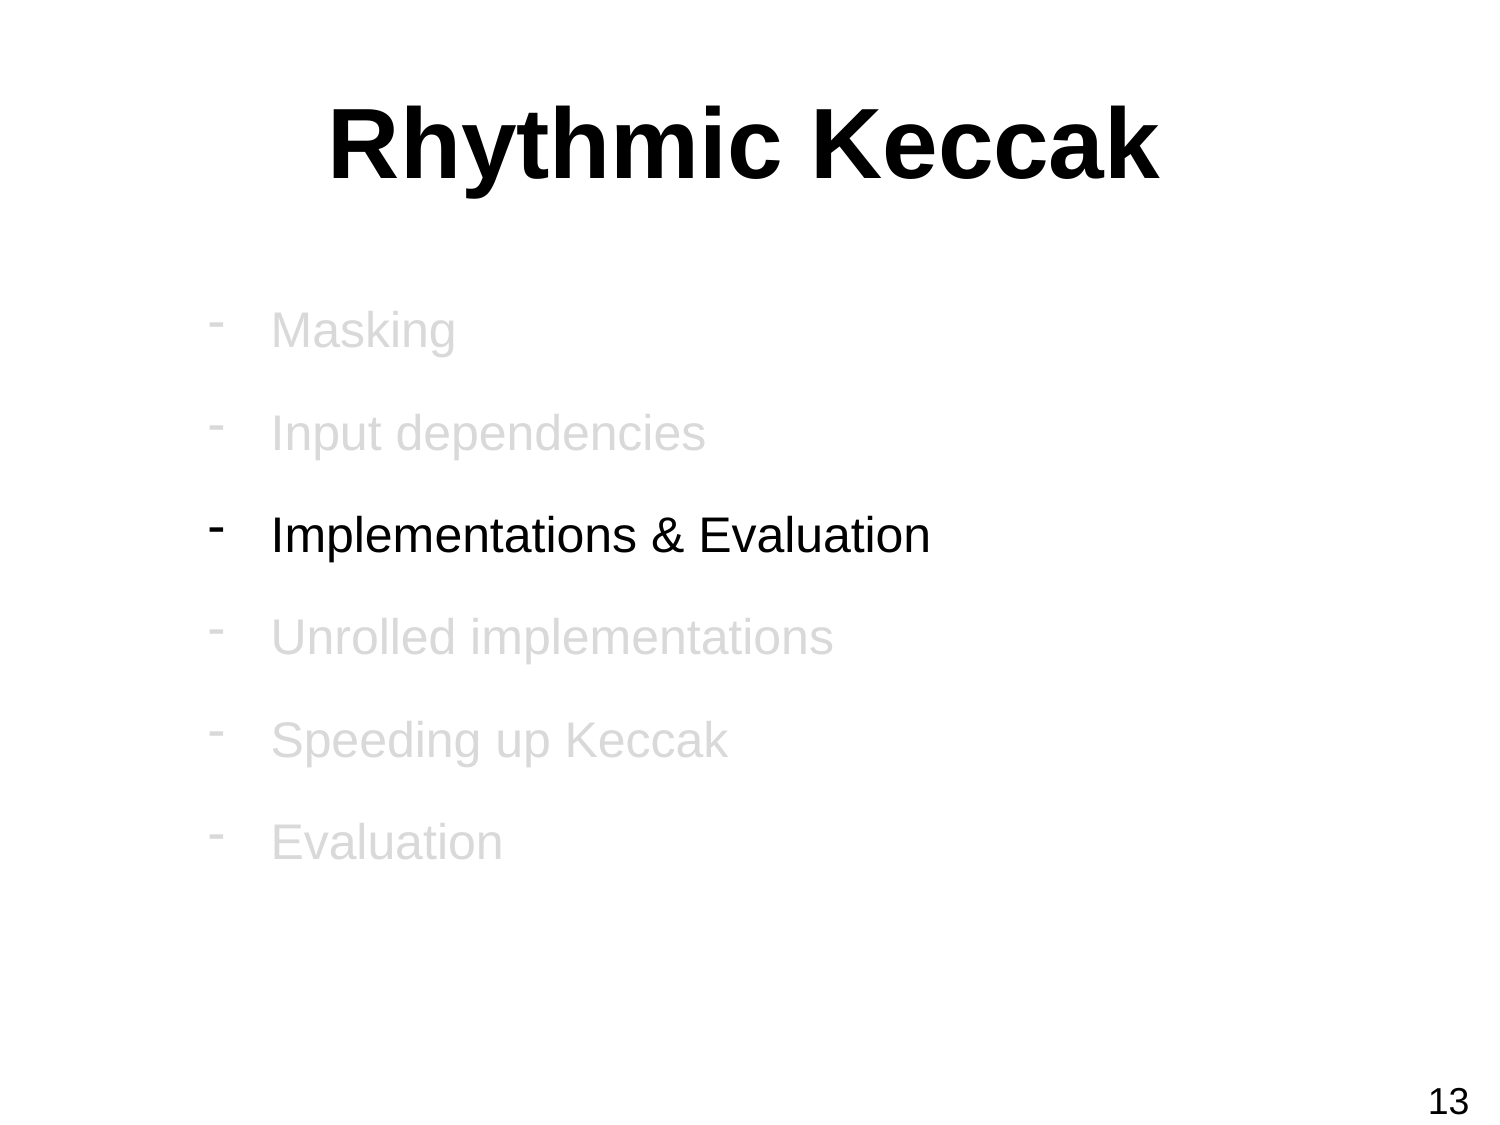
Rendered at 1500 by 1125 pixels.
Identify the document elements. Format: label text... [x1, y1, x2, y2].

slide_number 13 [1403, 1038, 1494, 1125]
text_box Rhythmic Keccak [69, 44, 1420, 233]
list Masking Input dependencies Implementations & Evaluation Unrolled implementations Speeding up Keccak Evaluation [180, 273, 1472, 994]
